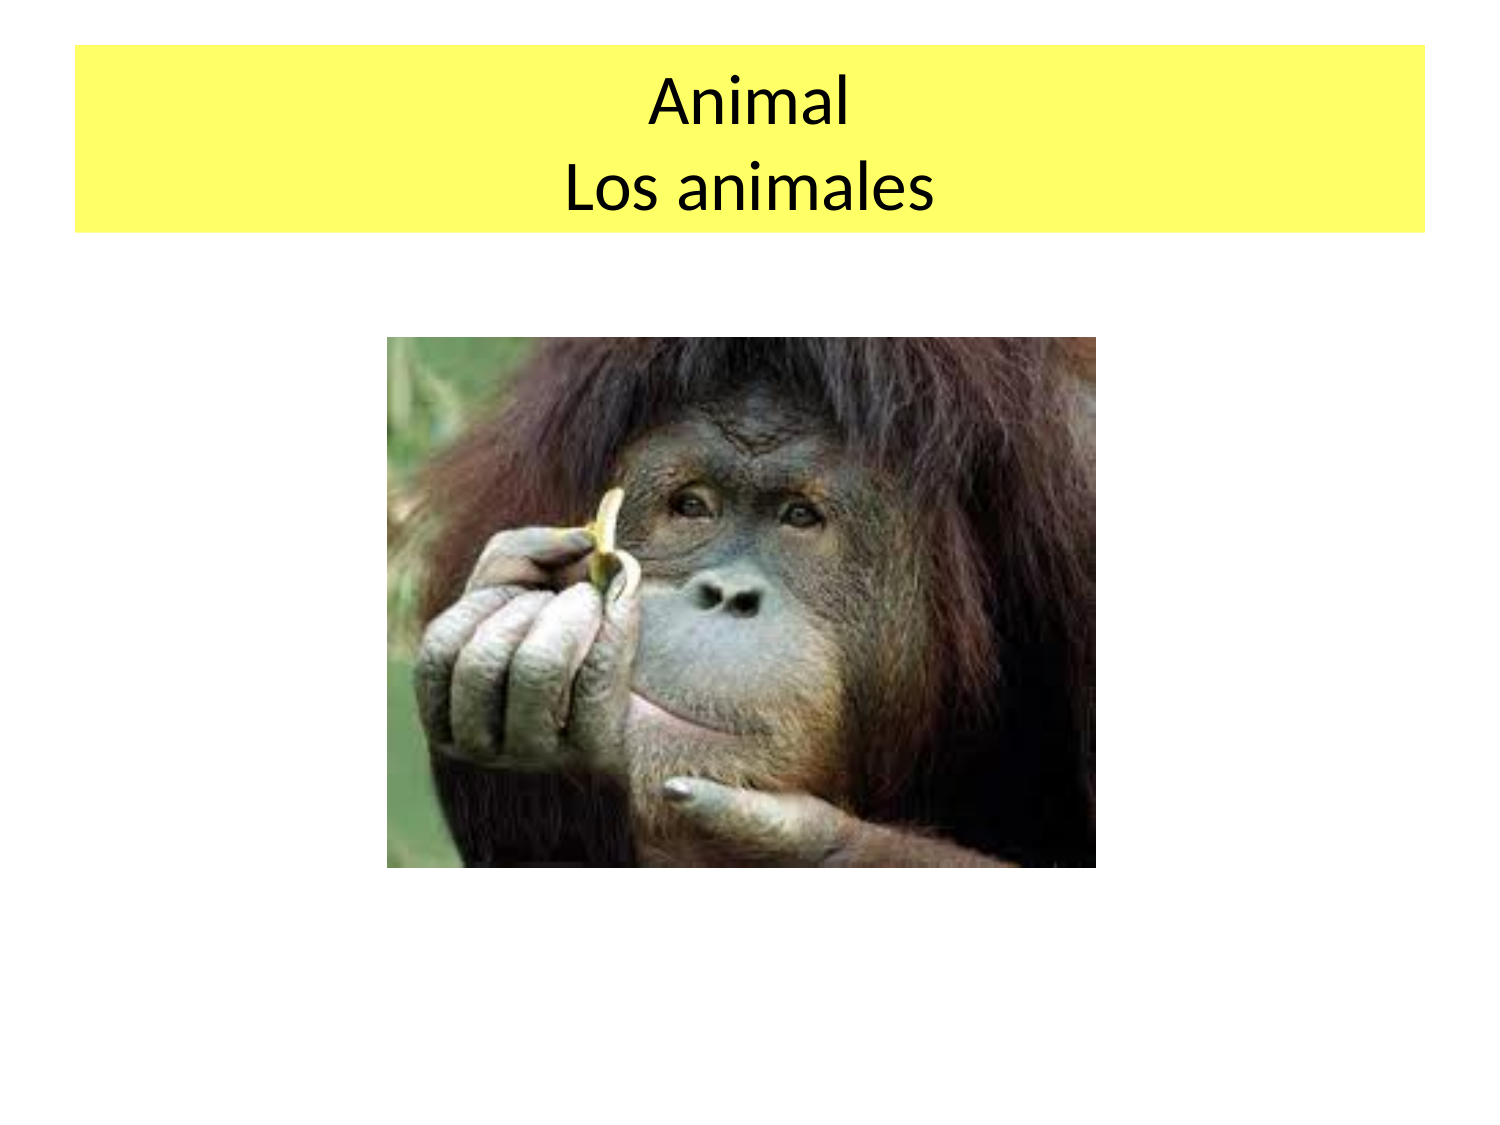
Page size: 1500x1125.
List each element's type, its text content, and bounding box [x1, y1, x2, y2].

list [387, 337, 1096, 868]
title Animal Los animales [75, 45, 1425, 233]
